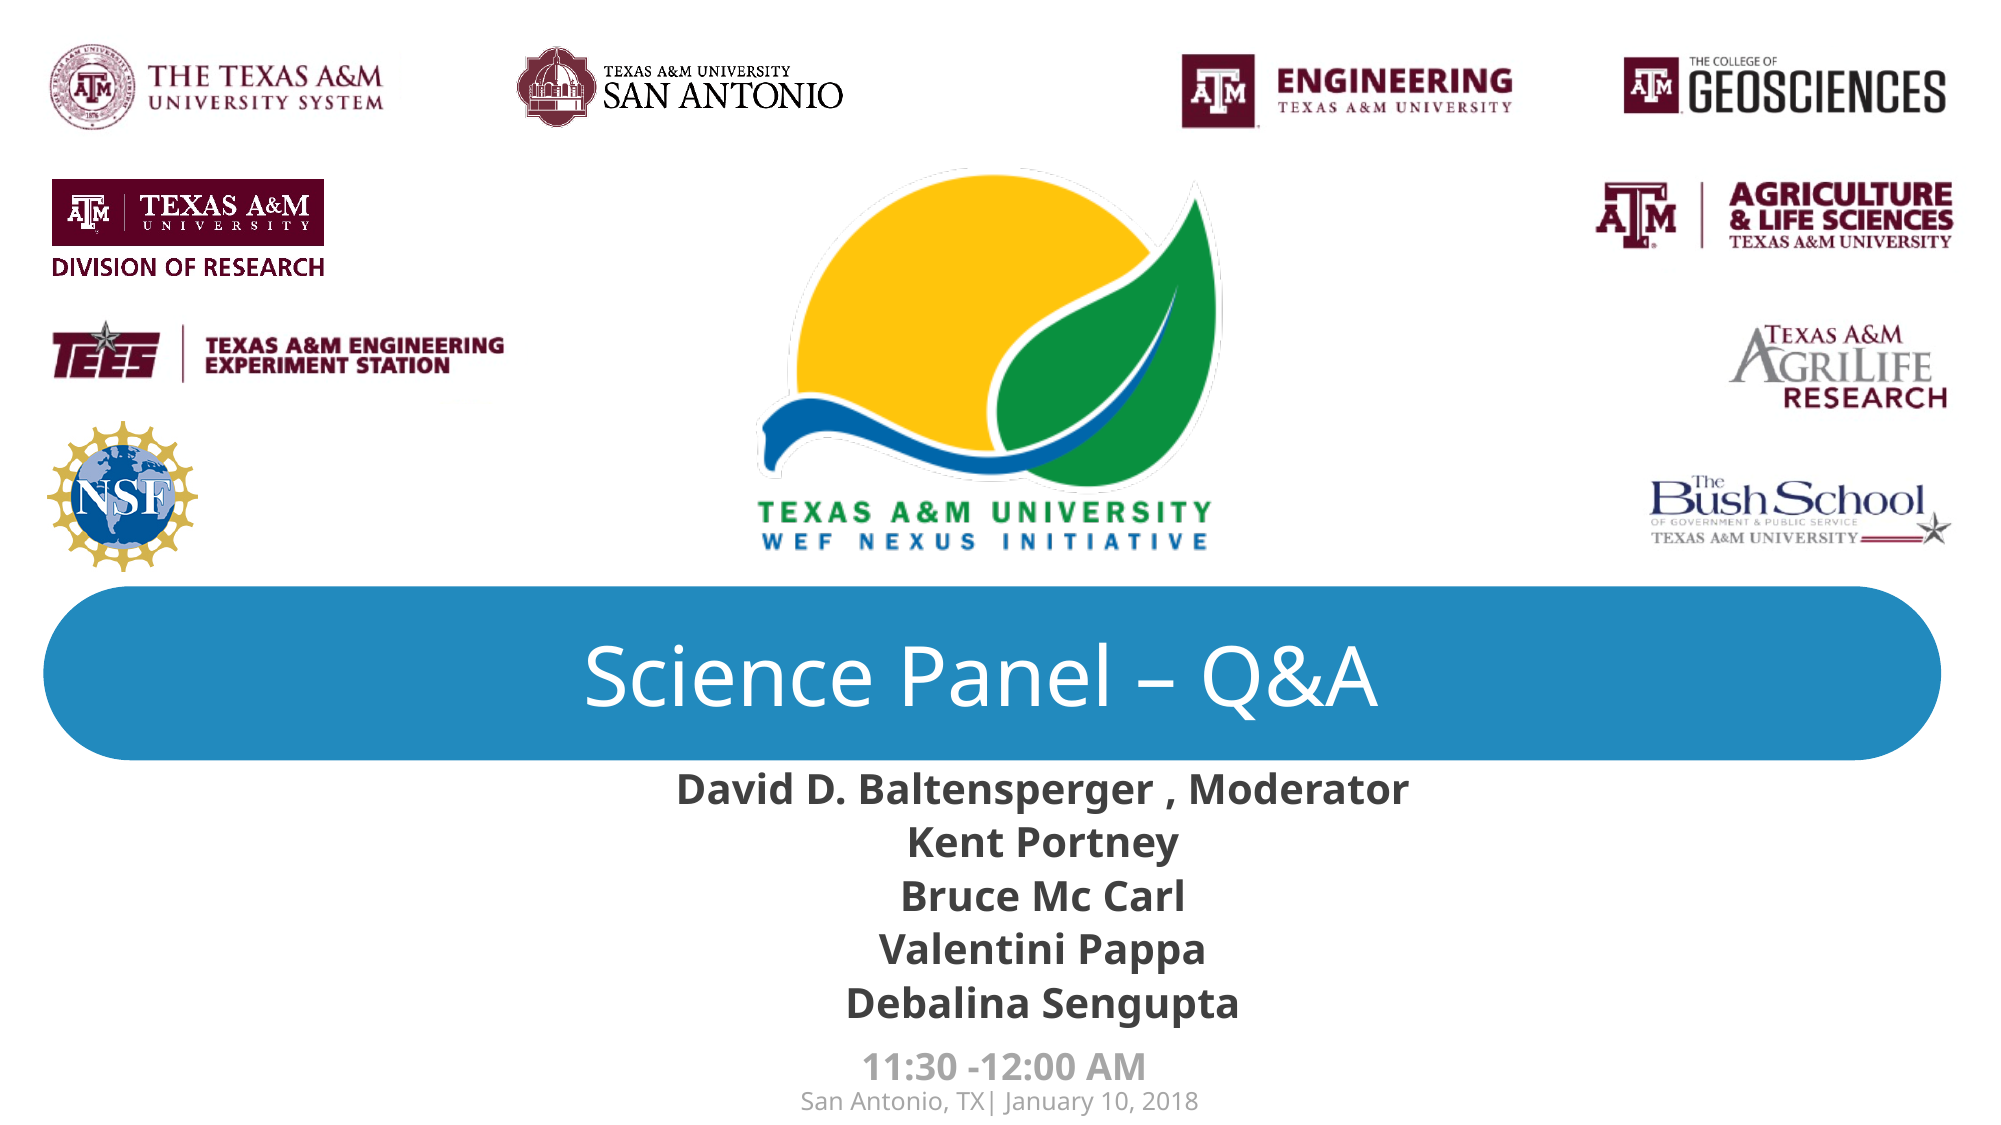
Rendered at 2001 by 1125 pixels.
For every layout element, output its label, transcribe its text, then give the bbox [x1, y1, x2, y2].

text_box David D. Baltensperger , Moderator Kent Portney Bruce Mc Carl Valentini Pappa Debalina Sengupta [0, 751, 1968, 1034]
text_box 11:30 -12:00 AM [4, 1035, 2000, 1096]
text_box Science Panel – Q&A [42, 585, 1943, 751]
text_box San Antonio, TX| January 10, 2018 [0, 1077, 2000, 1123]
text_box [24, 30, 1974, 572]
